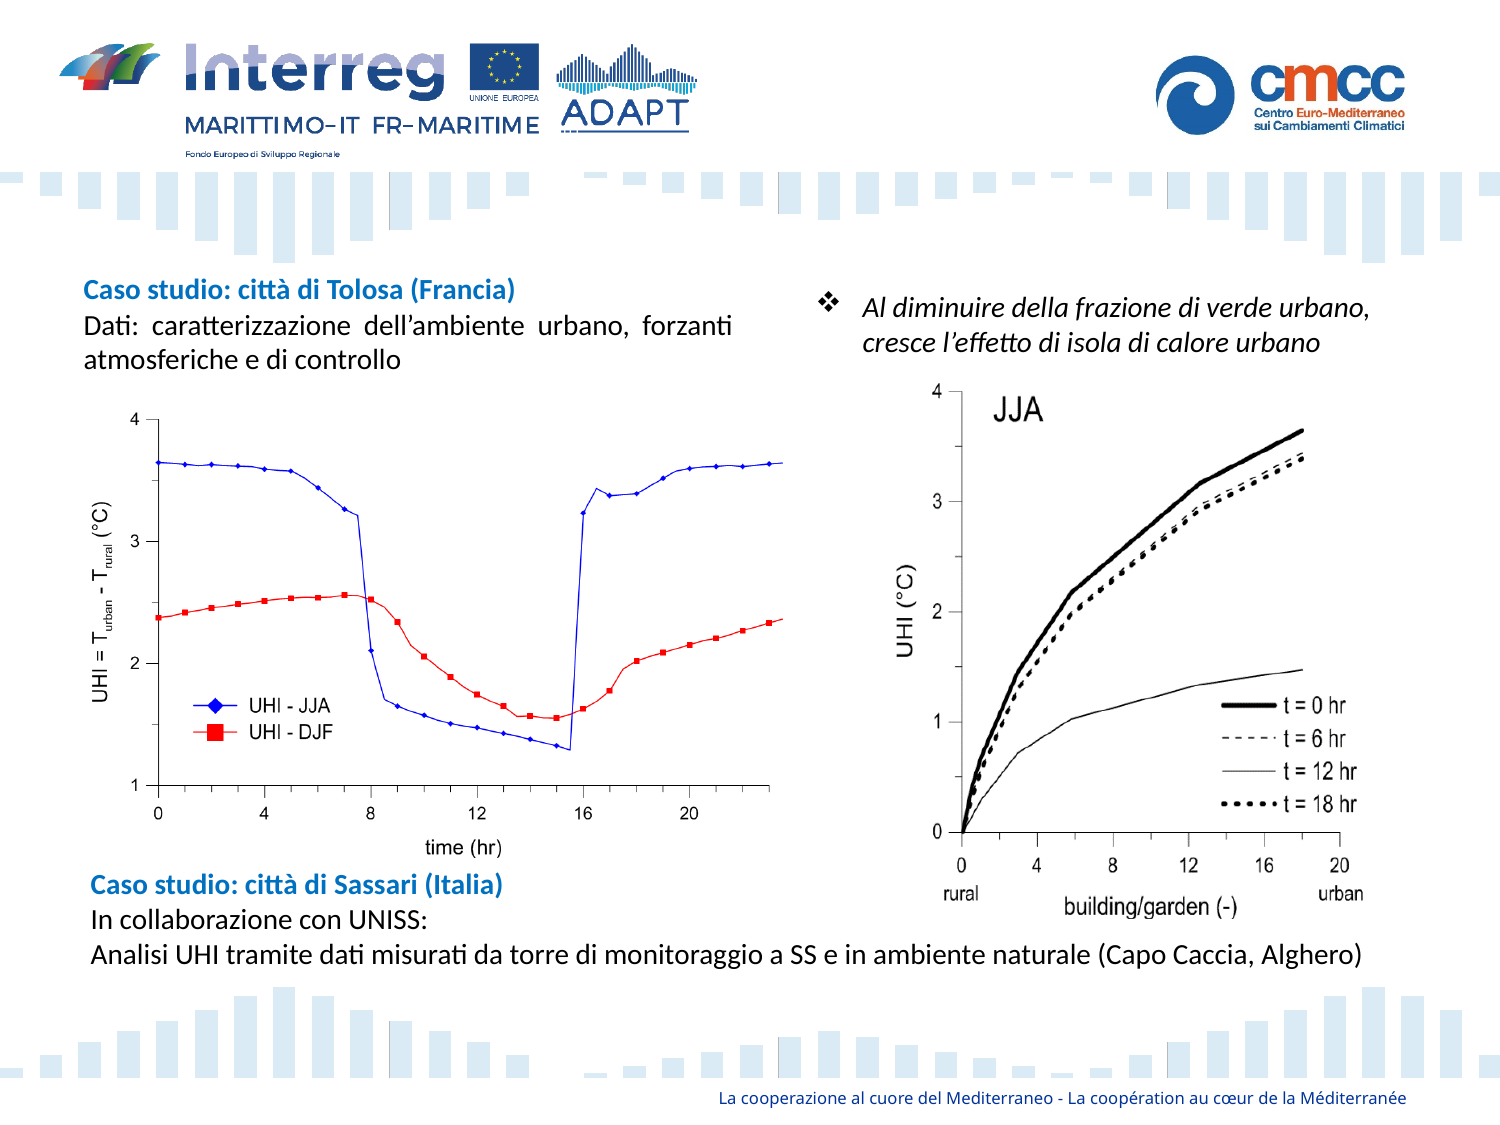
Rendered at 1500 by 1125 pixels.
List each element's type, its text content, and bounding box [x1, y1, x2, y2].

text_box Caso studio: città di Tolosa (Francia) Dati: caratterizzazione dell’ambiente urbano, forzanti atmosferiche e di controllo [68, 263, 748, 383]
picture [891, 378, 1365, 920]
text_box Al diminuire della frazione di verde urbano, cresce l’effetto di isola di calore urbano [800, 281, 1466, 366]
picture [88, 409, 786, 858]
picture [53, 19, 703, 164]
text_box Caso studio: città di Sassari (Italia) In collaborazione con UNISS: Analisi UHI tramite dati misurati da torre di monitoraggio a SS e in ambiente naturale (Capo Caccia, Alghero) [75, 858, 1466, 978]
picture [1151, 48, 1412, 136]
